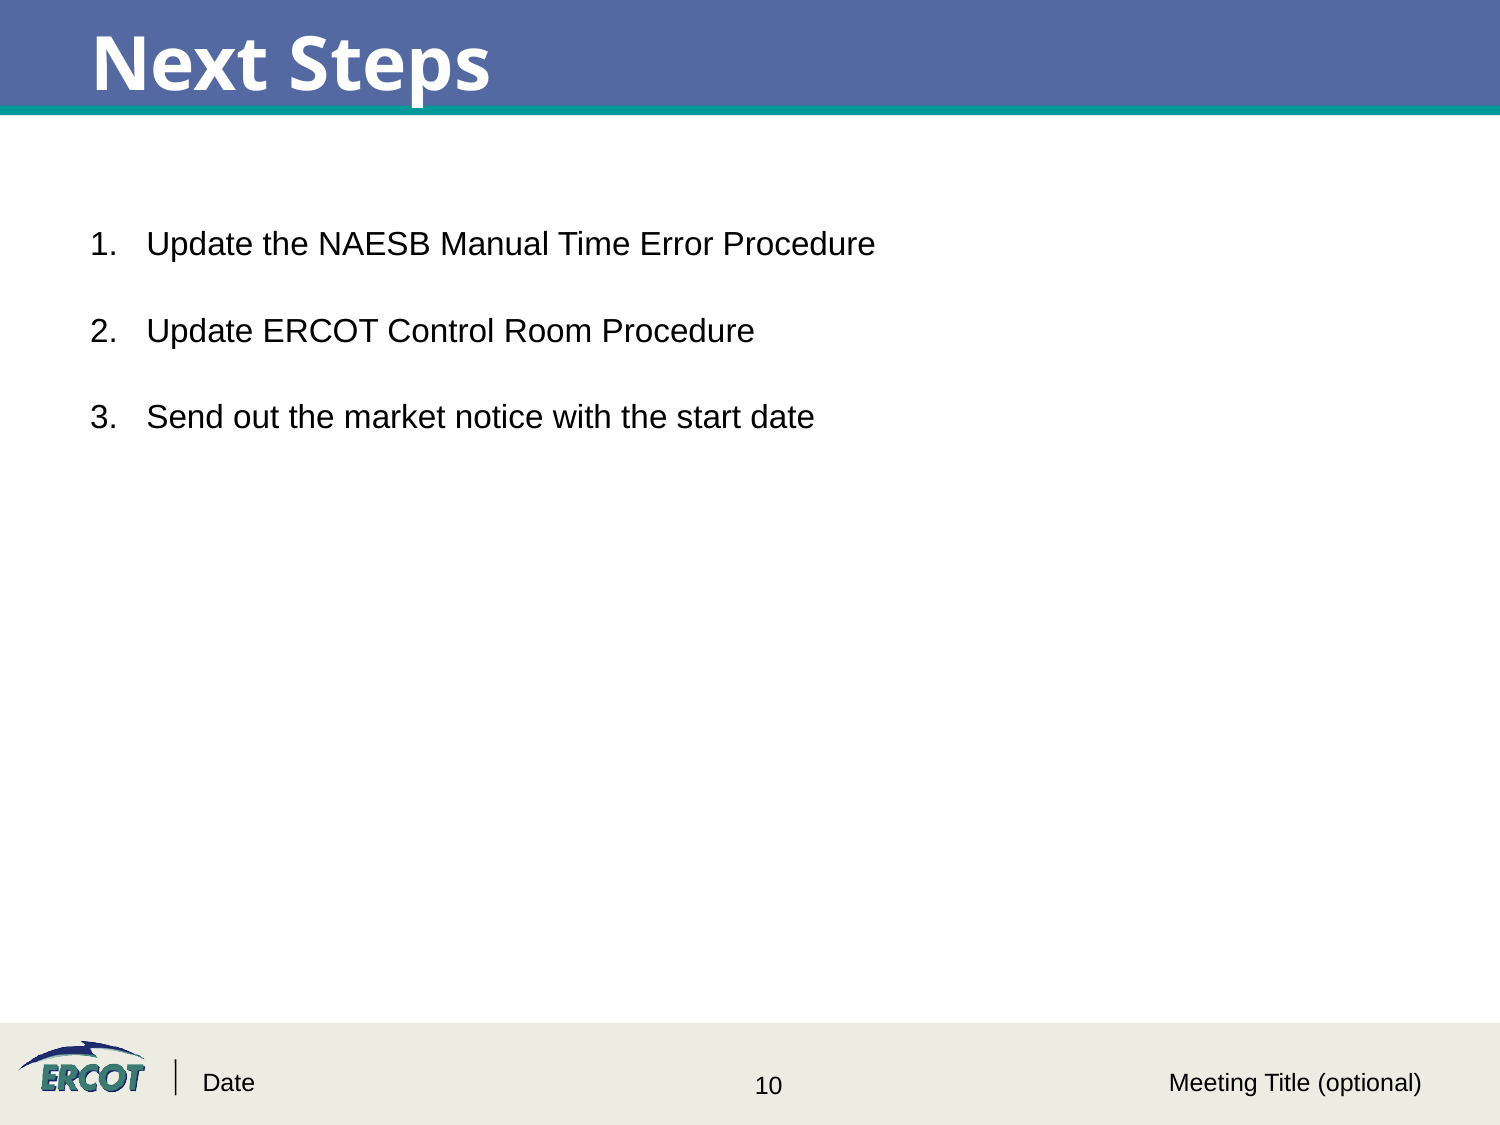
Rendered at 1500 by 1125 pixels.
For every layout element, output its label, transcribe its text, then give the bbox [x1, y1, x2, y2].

slide_number Date [187, 1059, 538, 1125]
footer Meeting Title (optional) [1024, 1059, 1438, 1125]
picture [10, 1031, 151, 1111]
list Update the NAESB Manual Time Error Procedure Update ERCOT Control Room Procedure Send out the market notice with the start date [74, 174, 1363, 1006]
title Next Steps [74, 0, 1363, 113]
